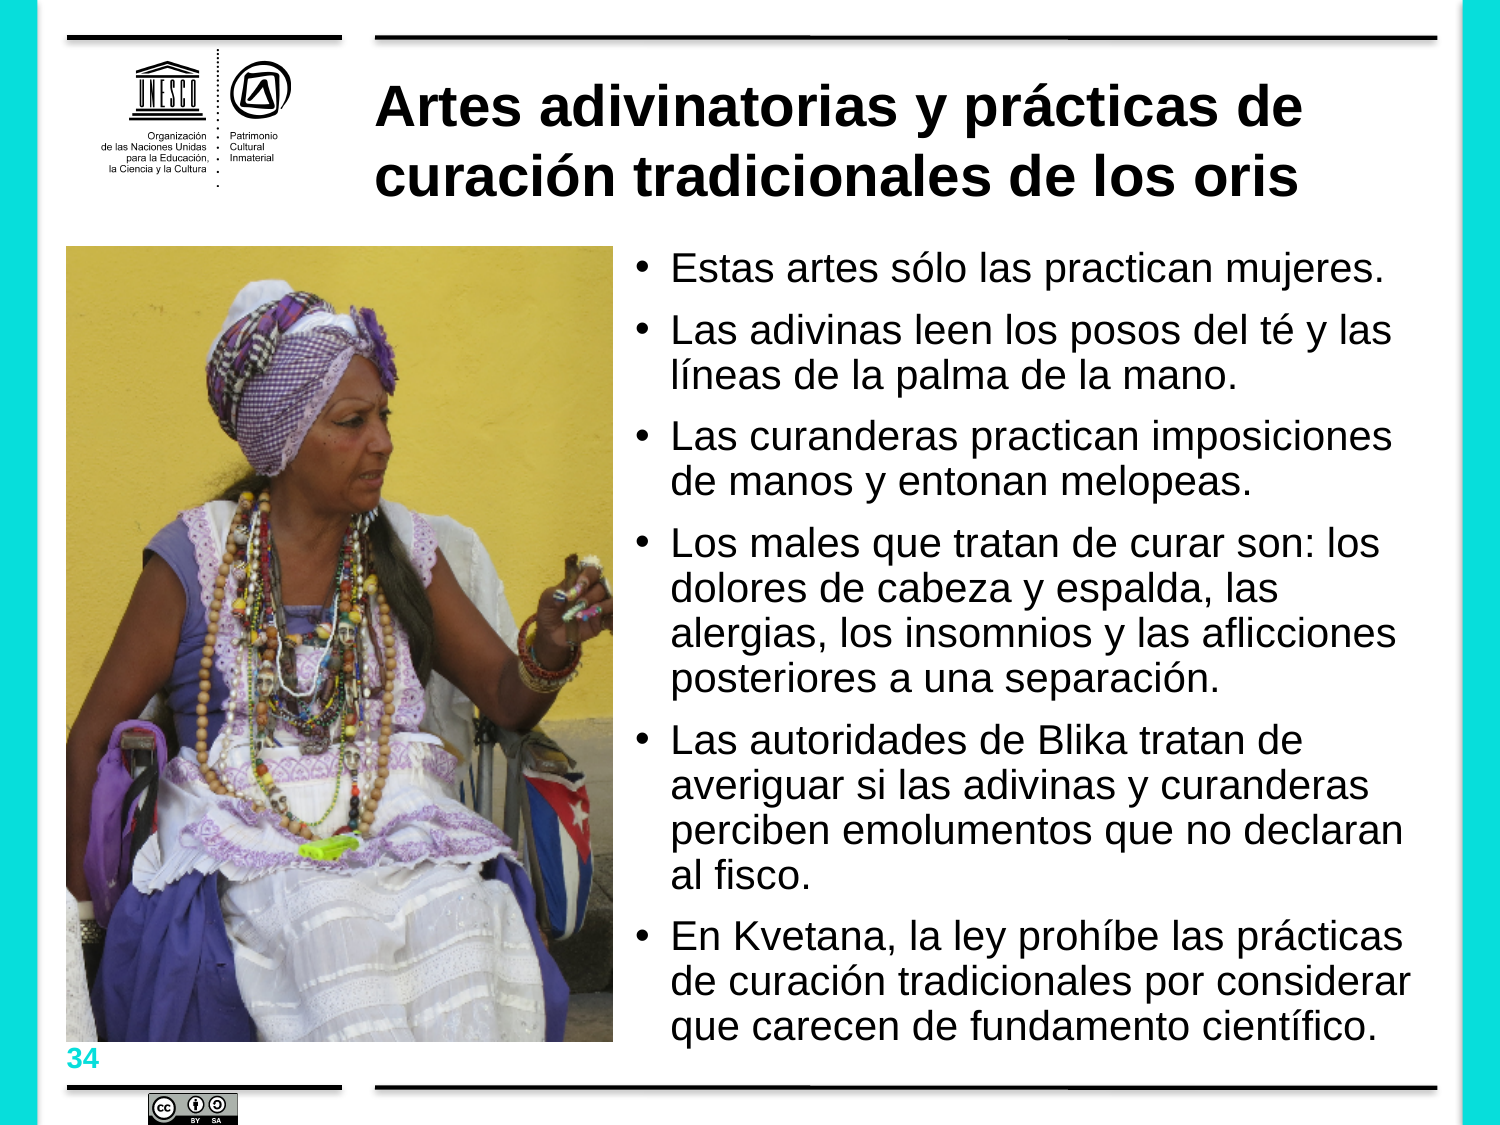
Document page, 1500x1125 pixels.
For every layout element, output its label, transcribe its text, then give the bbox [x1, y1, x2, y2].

picture [66, 246, 613, 1042]
title Artes adivinatorias y prácticas de curación tradicionales de los oris [374, 68, 1447, 210]
list Estas artes sólo las practican mujeres. Las adivinas leen los posos del té y las líneas de la palma de la mano. Las curanderas practican imposiciones de manos y entonan melopeas. Los males que tratan de curar son: los dolores de cabeza y espalda, las alergias, los insomnios y las aflicciones posteriores a una separación. Las autoridades de Blika tratan de averiguar si las adivinas y curanderas perciben emolumentos que no declaran al fisco. En Kvetana, la ley prohíbe las prácticas de curación tradicionales por considerar que carecen de fundamento científico. [635, 246, 1438, 1058]
picture [101, 49, 291, 187]
picture [148, 1093, 238, 1125]
